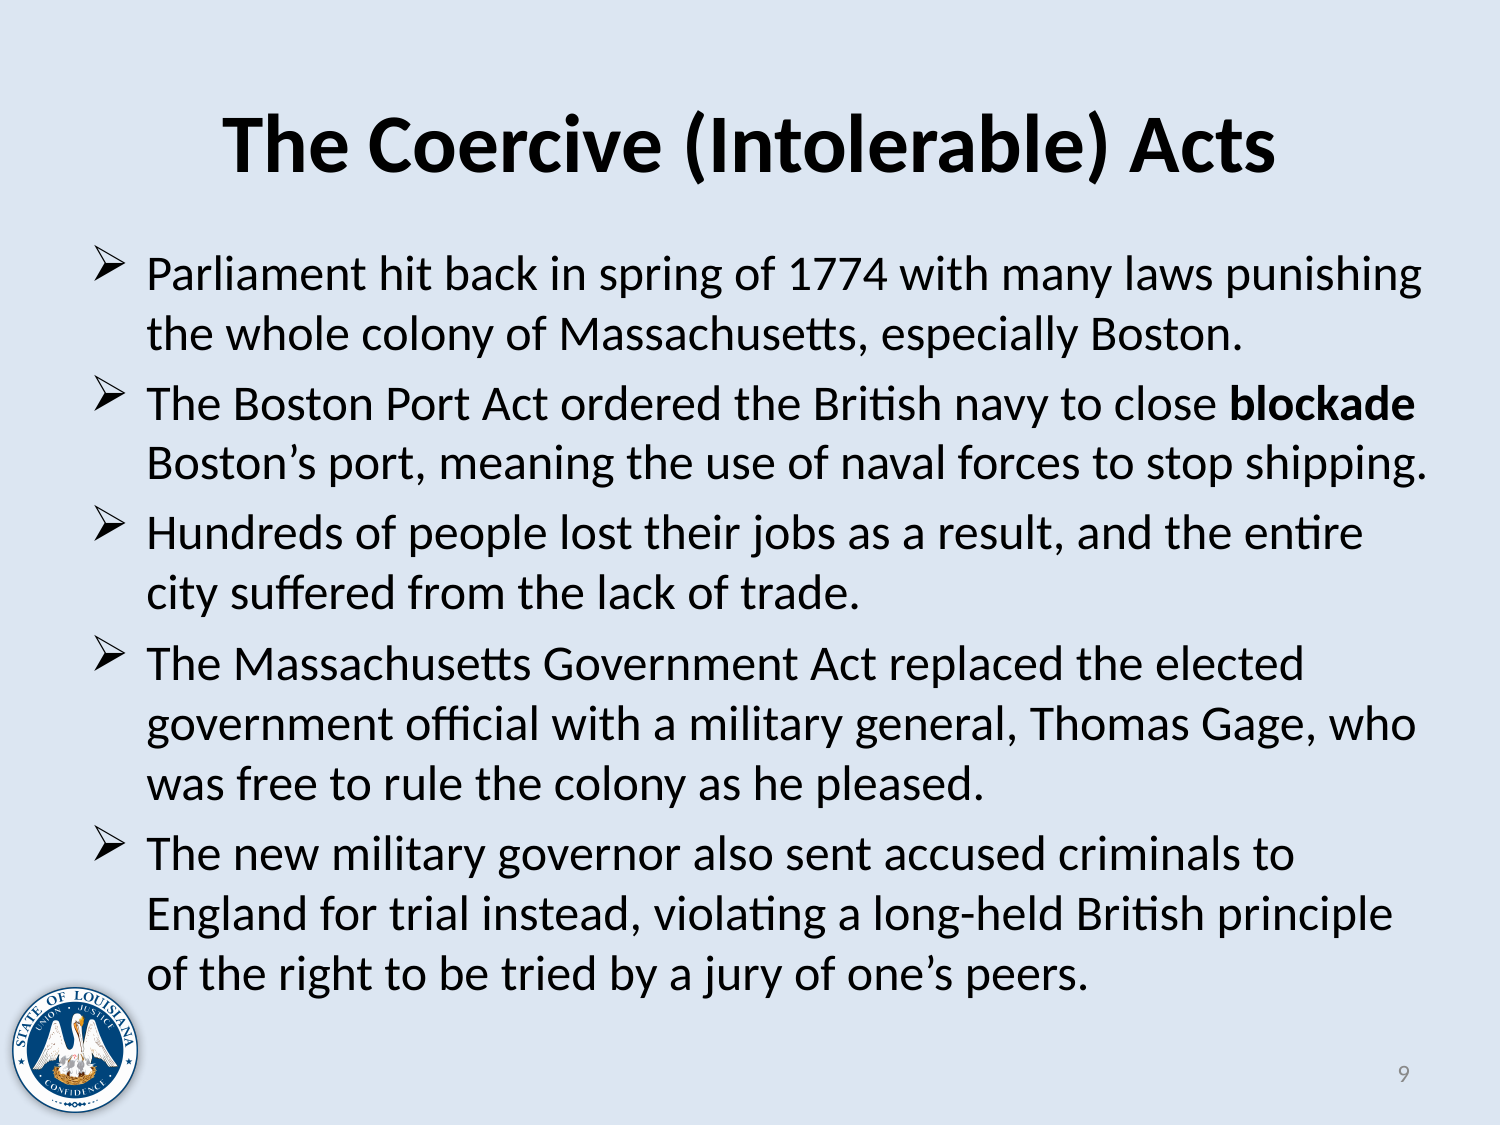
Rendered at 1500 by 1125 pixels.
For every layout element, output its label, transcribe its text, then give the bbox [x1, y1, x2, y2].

list Parliament hit back in spring of 1774 with many laws punishing the whole colony of Massachusetts, especially Boston. The Boston Port Act ordered the British navy to close blockade Boston’s port, meaning the use of naval forces to stop shipping. Hundreds of people lost their jobs as a result, and the entire city suffered from the lack of trade. The Massachusetts Government Act replaced the elected government official with a military general, Thomas Gage, who was free to rule the colony as he pleased. The new military governor also sent accused criminals to England for trial instead, violating a long-held British principle of the right to be tried by a jury of one’s peers. [75, 232, 1450, 1005]
slide_number 9 [1074, 1042, 1425, 1103]
title The Coercive (Intolerable) Acts [75, 45, 1425, 232]
picture [12, 987, 138, 1113]
